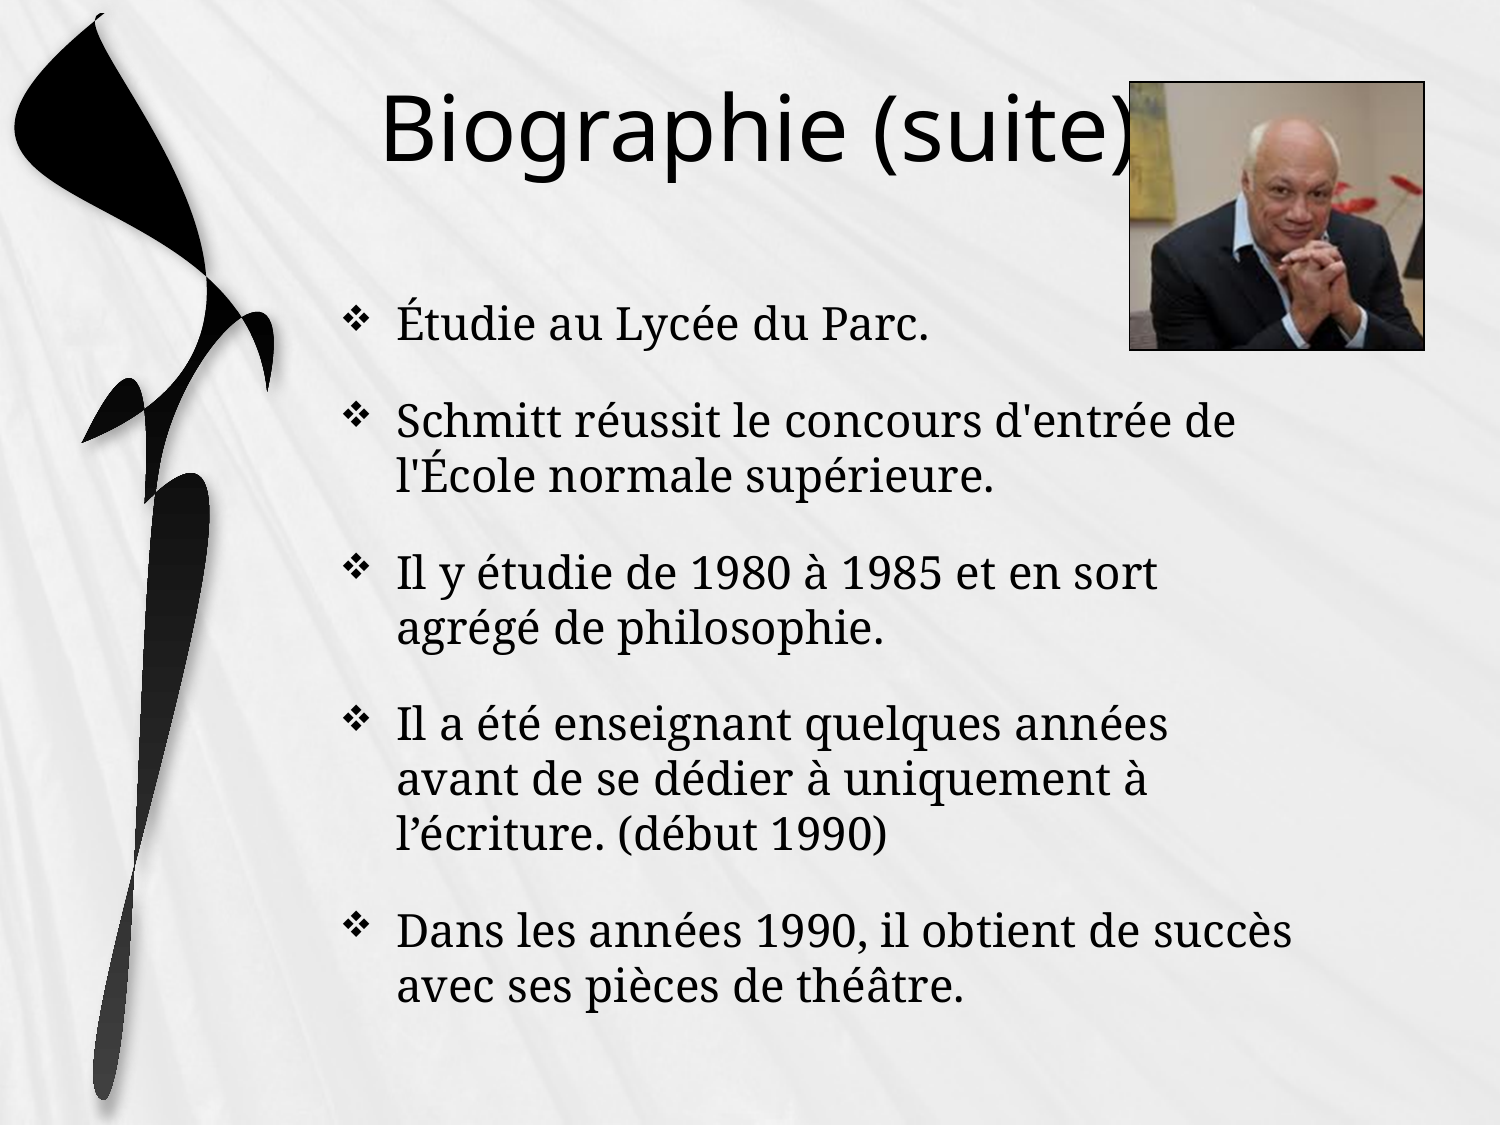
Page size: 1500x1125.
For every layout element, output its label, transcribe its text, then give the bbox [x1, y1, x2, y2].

list Étudie au Lycée du Parc. Schmitt réussit le concours d'entrée de l'École normale supérieure. Il y étudie de 1980 à 1985 et en sort agrégé de philosophie. Il a été enseignant quelques années avant de se dédier à uniquement à l’écriture. (début 1990) Dans les années 1990, il obtient de succès avec ses pièces de théâtre. [324, 287, 1316, 1005]
title Biographie (suite) [200, 12, 1317, 238]
picture [1130, 82, 1424, 350]
